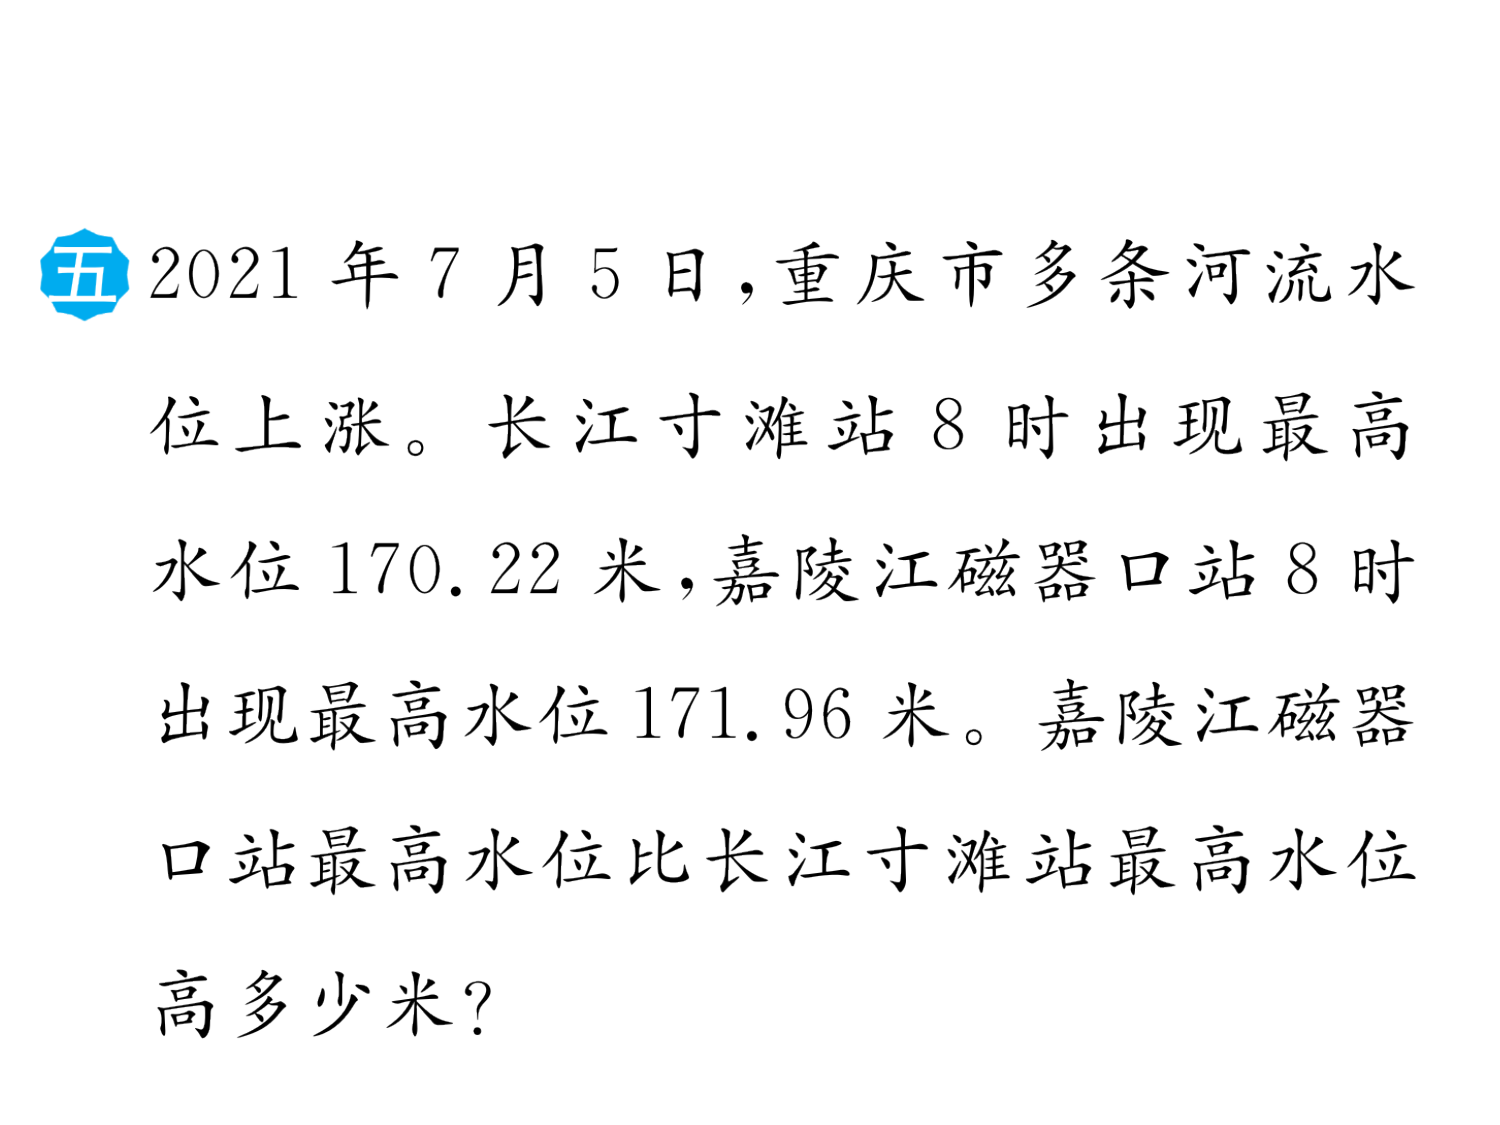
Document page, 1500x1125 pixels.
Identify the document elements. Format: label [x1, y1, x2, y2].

picture [35, 177, 1453, 1062]
